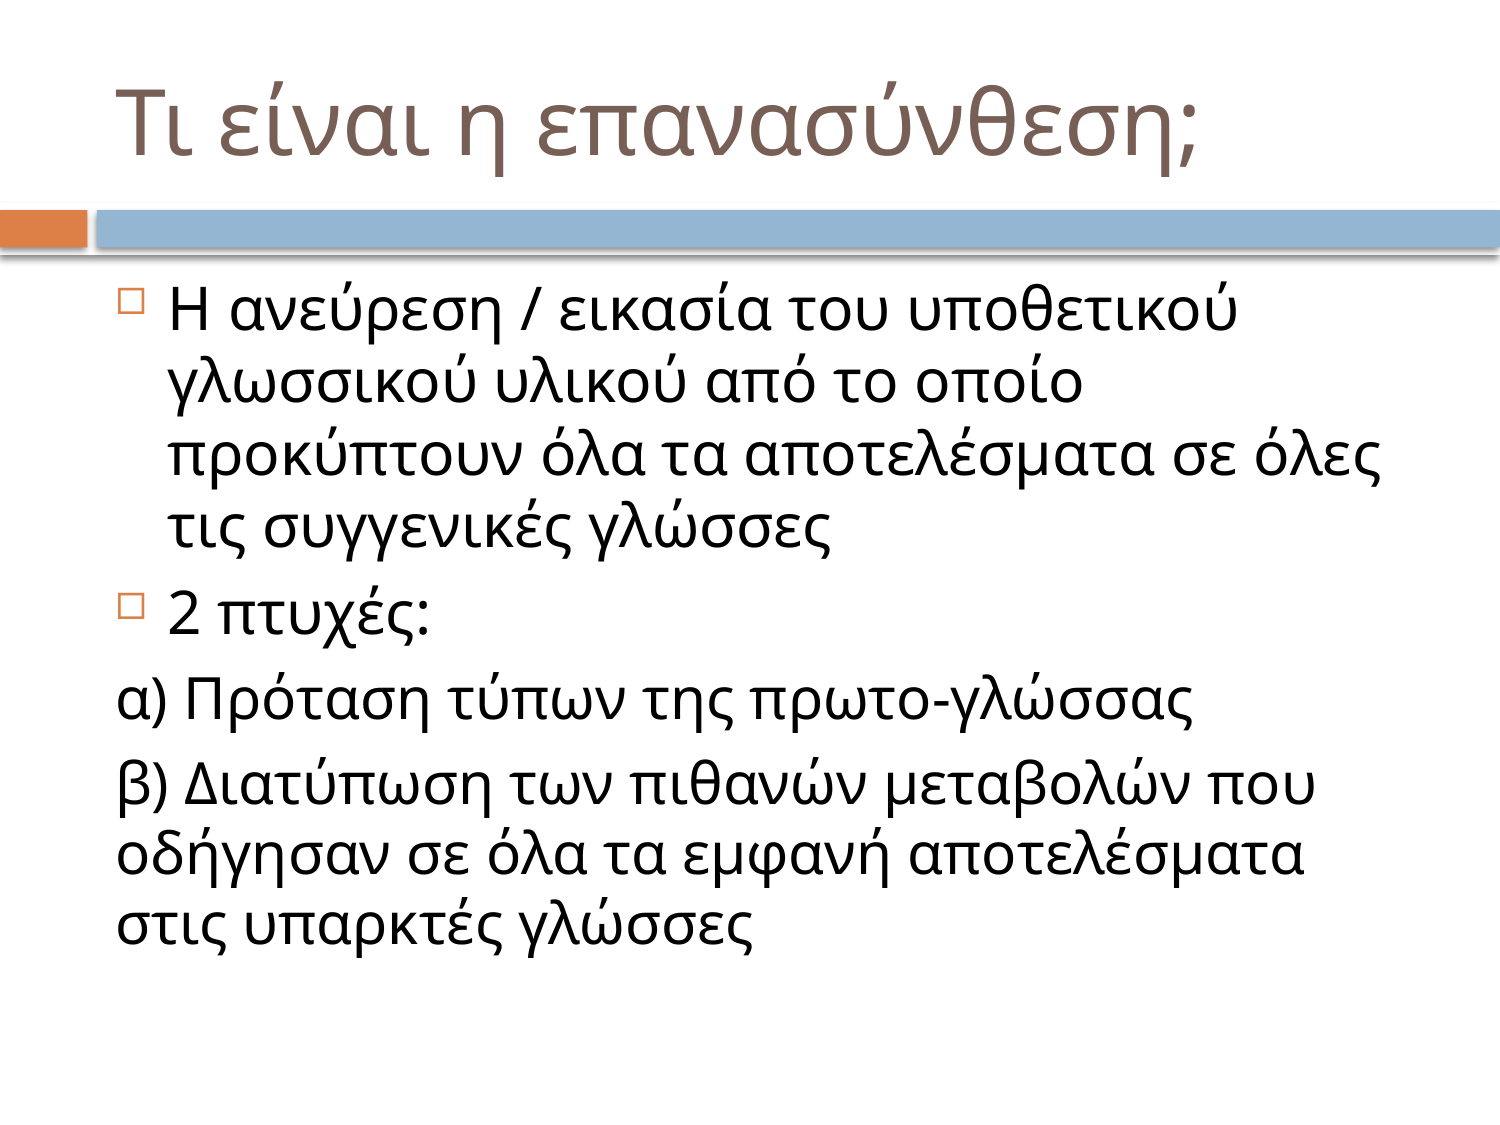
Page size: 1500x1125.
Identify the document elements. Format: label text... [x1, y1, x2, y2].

title Τι είναι η επανασύνθεση; [100, 37, 1438, 200]
list Η ανεύρεση / εικασία του υποθετικού γλωσσικού υλικού από το οποίο προκύπτουν όλα τα αποτελέσματα σε όλες τις συγγενικές γλώσσες 2 πτυχές: α) Πρόταση τύπων της πρωτο-γλώσσας β) Διατύπωση των πιθανών μεταβολών που οδήγησαν σε όλα τα εμφανή αποτελέσματα στις υπαρκτές γλώσσες [100, 262, 1438, 1000]
